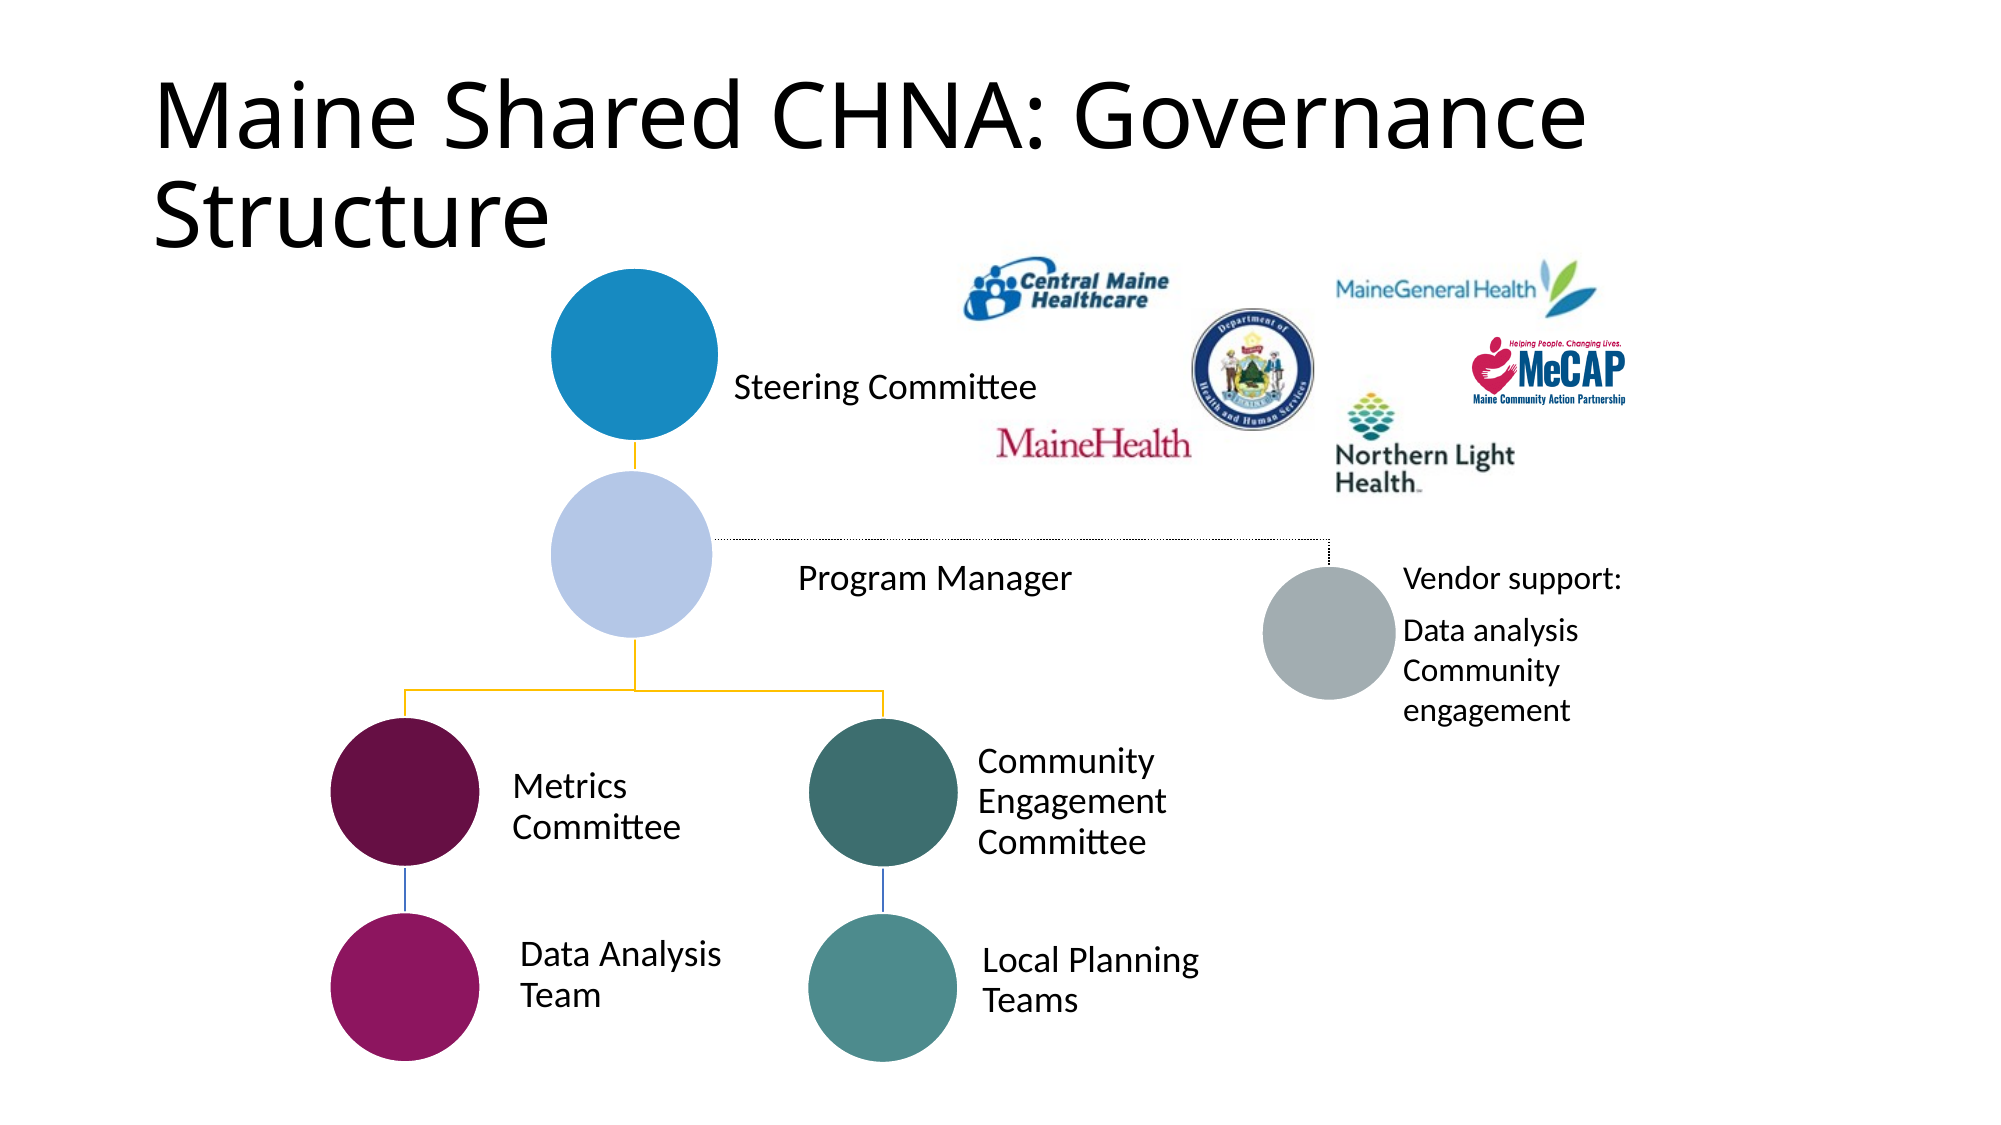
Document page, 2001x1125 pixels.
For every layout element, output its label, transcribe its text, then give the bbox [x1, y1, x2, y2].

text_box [329, 230, 1647, 1066]
title Maine Shared CHNA: Governance Structure [137, 59, 1863, 278]
